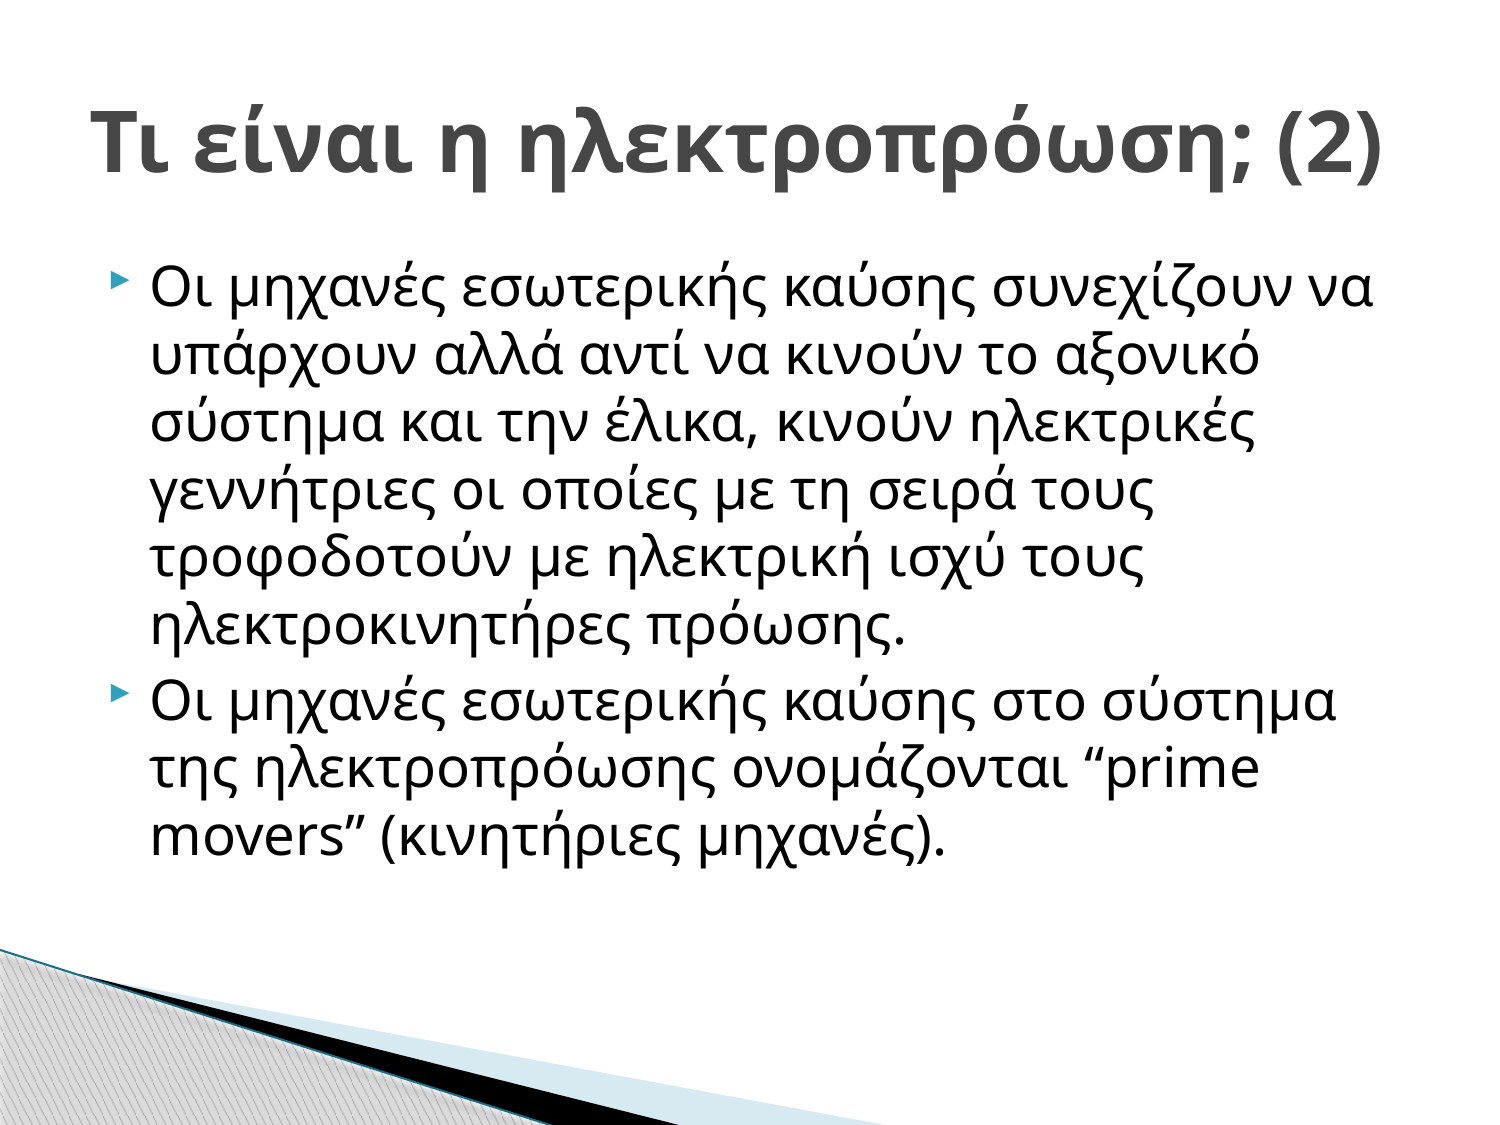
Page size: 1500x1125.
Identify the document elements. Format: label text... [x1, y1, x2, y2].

title Τι είναι η ηλεκτροπρόωση; (2) [75, 45, 1425, 233]
list Οι μηχανές εσωτερικής καύσης συνεχίζουν να υπάρχουν αλλά αντί να κινούν το αξονικό σύστημα και την έλικα, κινούν ηλεκτρικές γεννήτριες οι οποίες με τη σειρά τους τροφοδοτούν με ηλεκτρική ισχύ τους ηλεκτροκινητήρες πρόωσης. Οι μηχανές εσωτερικής καύσης στο σύστημα της ηλεκτροπρόωσης ονομάζονται “prime movers” (κινητήριες μηχανές). [75, 243, 1425, 986]
